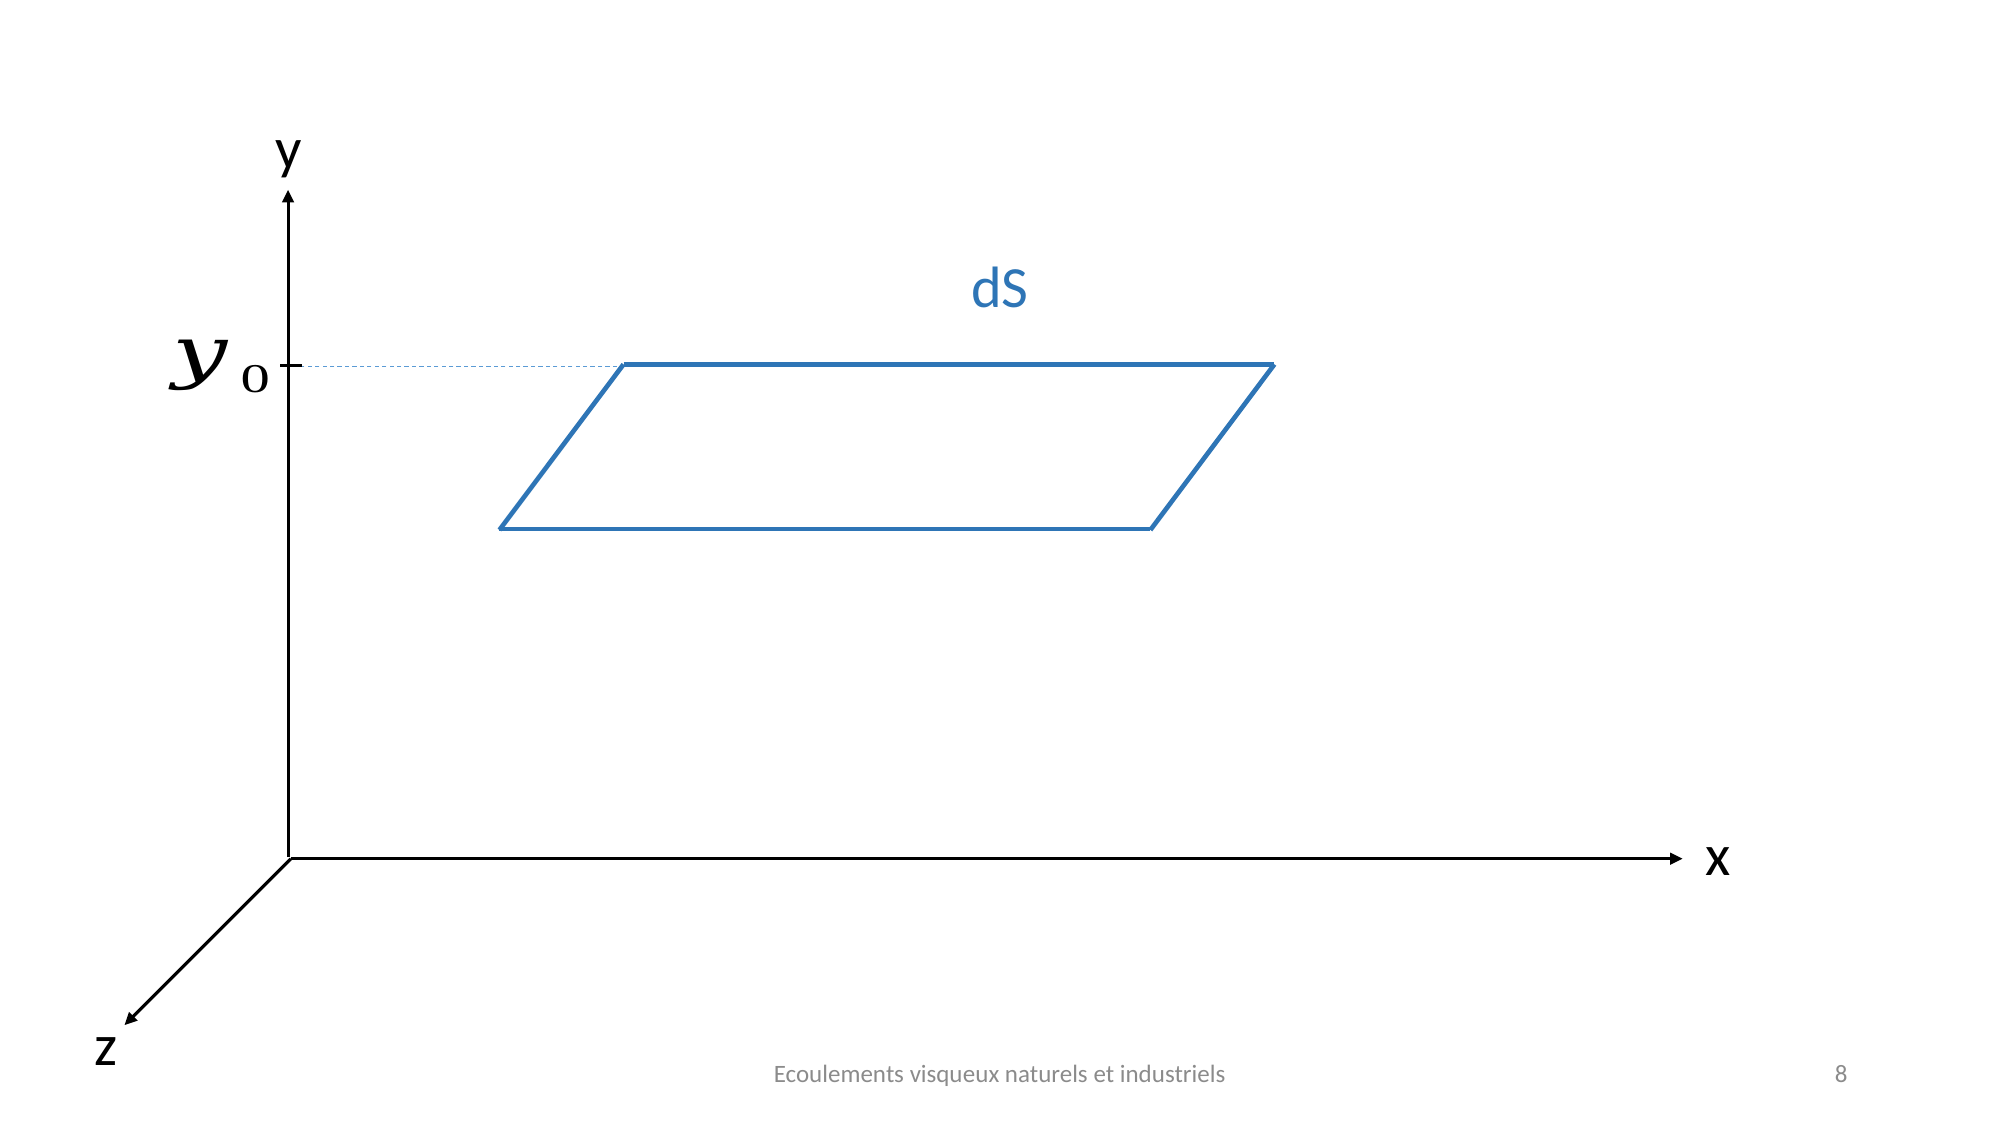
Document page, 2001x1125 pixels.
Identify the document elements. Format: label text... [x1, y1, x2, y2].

text_box dS [956, 242, 1044, 327]
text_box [1150, 365, 1275, 530]
text_box x [1691, 809, 1747, 895]
text_box y [260, 102, 317, 188]
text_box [124, 858, 291, 1025]
footer Ecoulements visqueux naturels et industriels [662, 1042, 1338, 1103]
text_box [499, 364, 624, 528]
text_box z [79, 999, 133, 1085]
slide_number 8 [1412, 1042, 1863, 1103]
